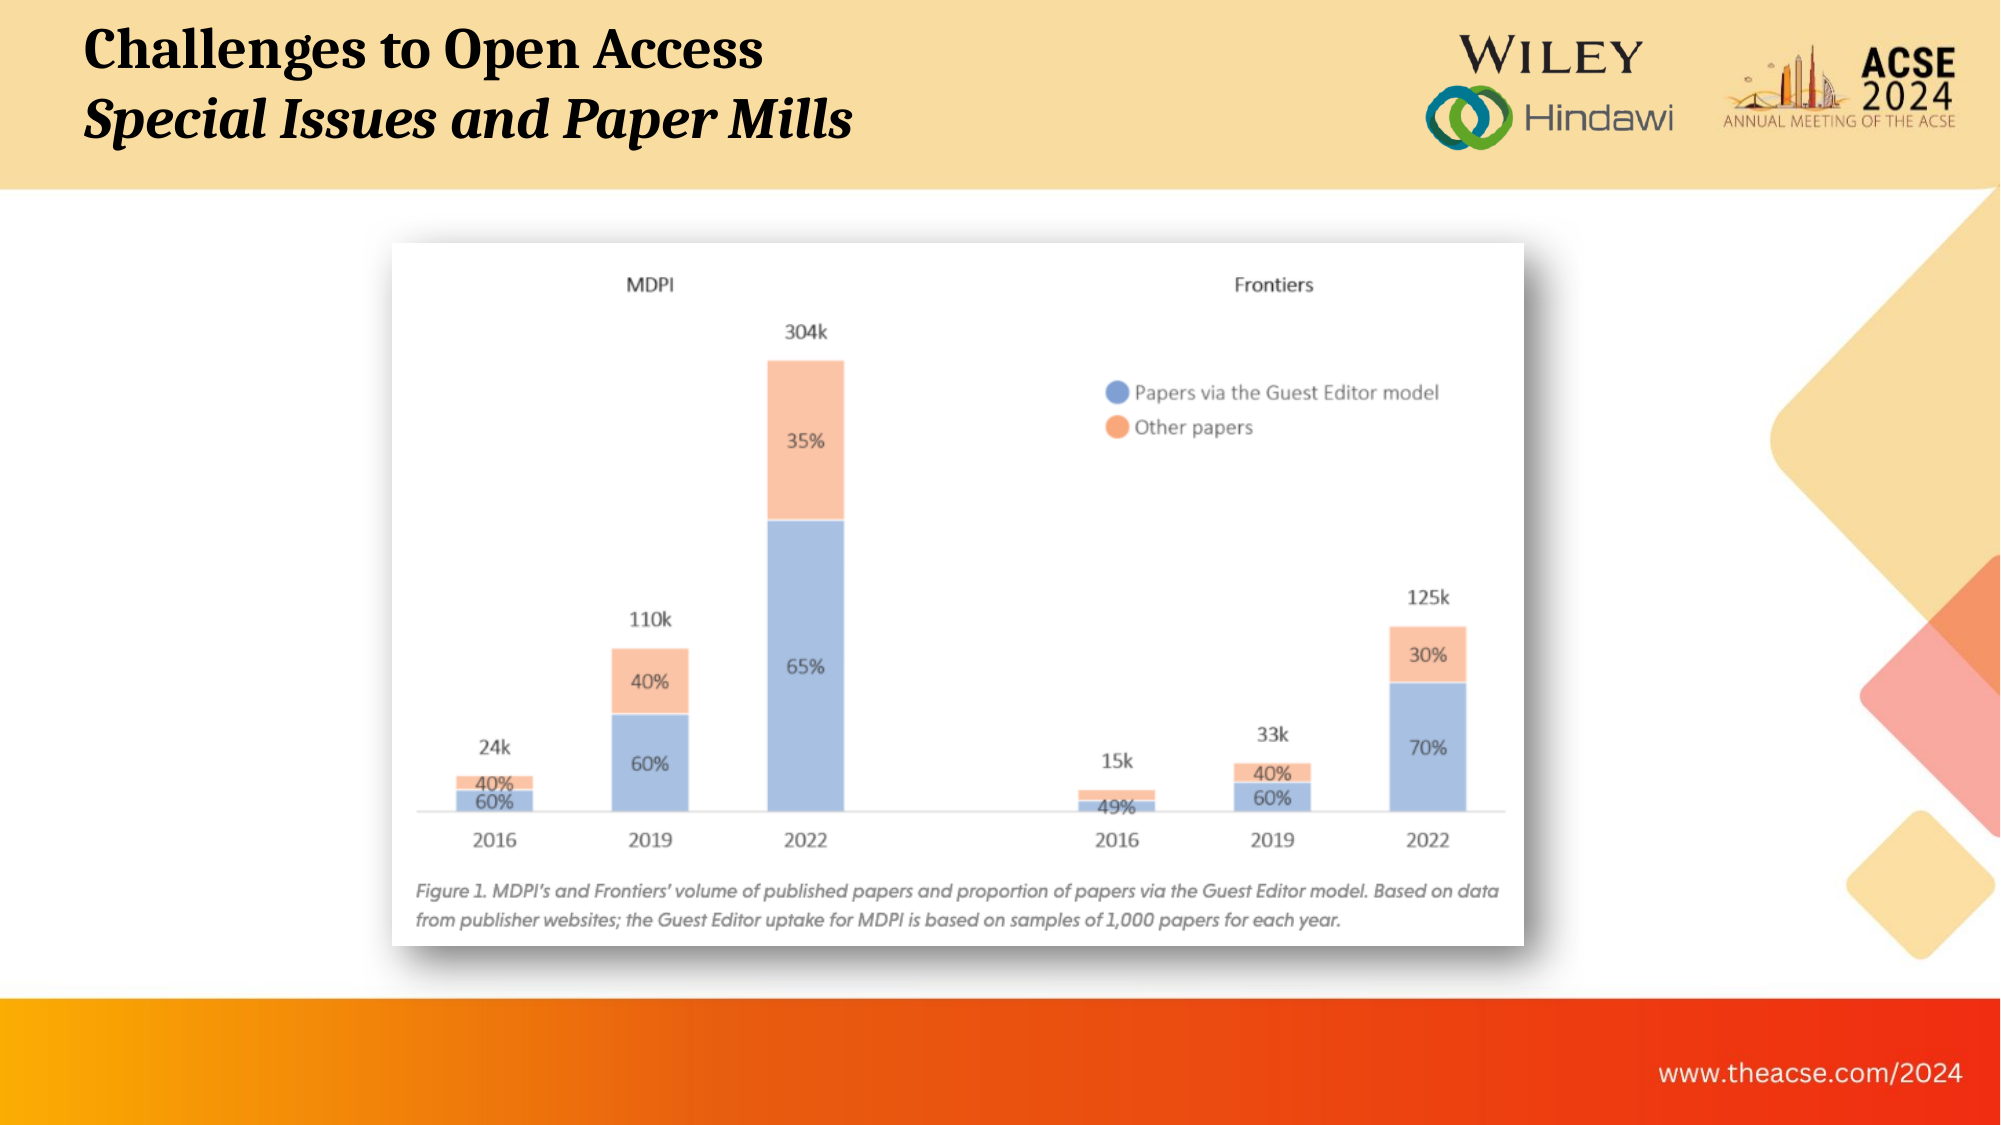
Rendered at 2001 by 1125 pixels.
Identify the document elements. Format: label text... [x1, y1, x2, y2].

text_box Challenges to Open Access Special Issues and Paper Mills [69, 3, 1446, 228]
picture [0, 0, 2001, 1125]
